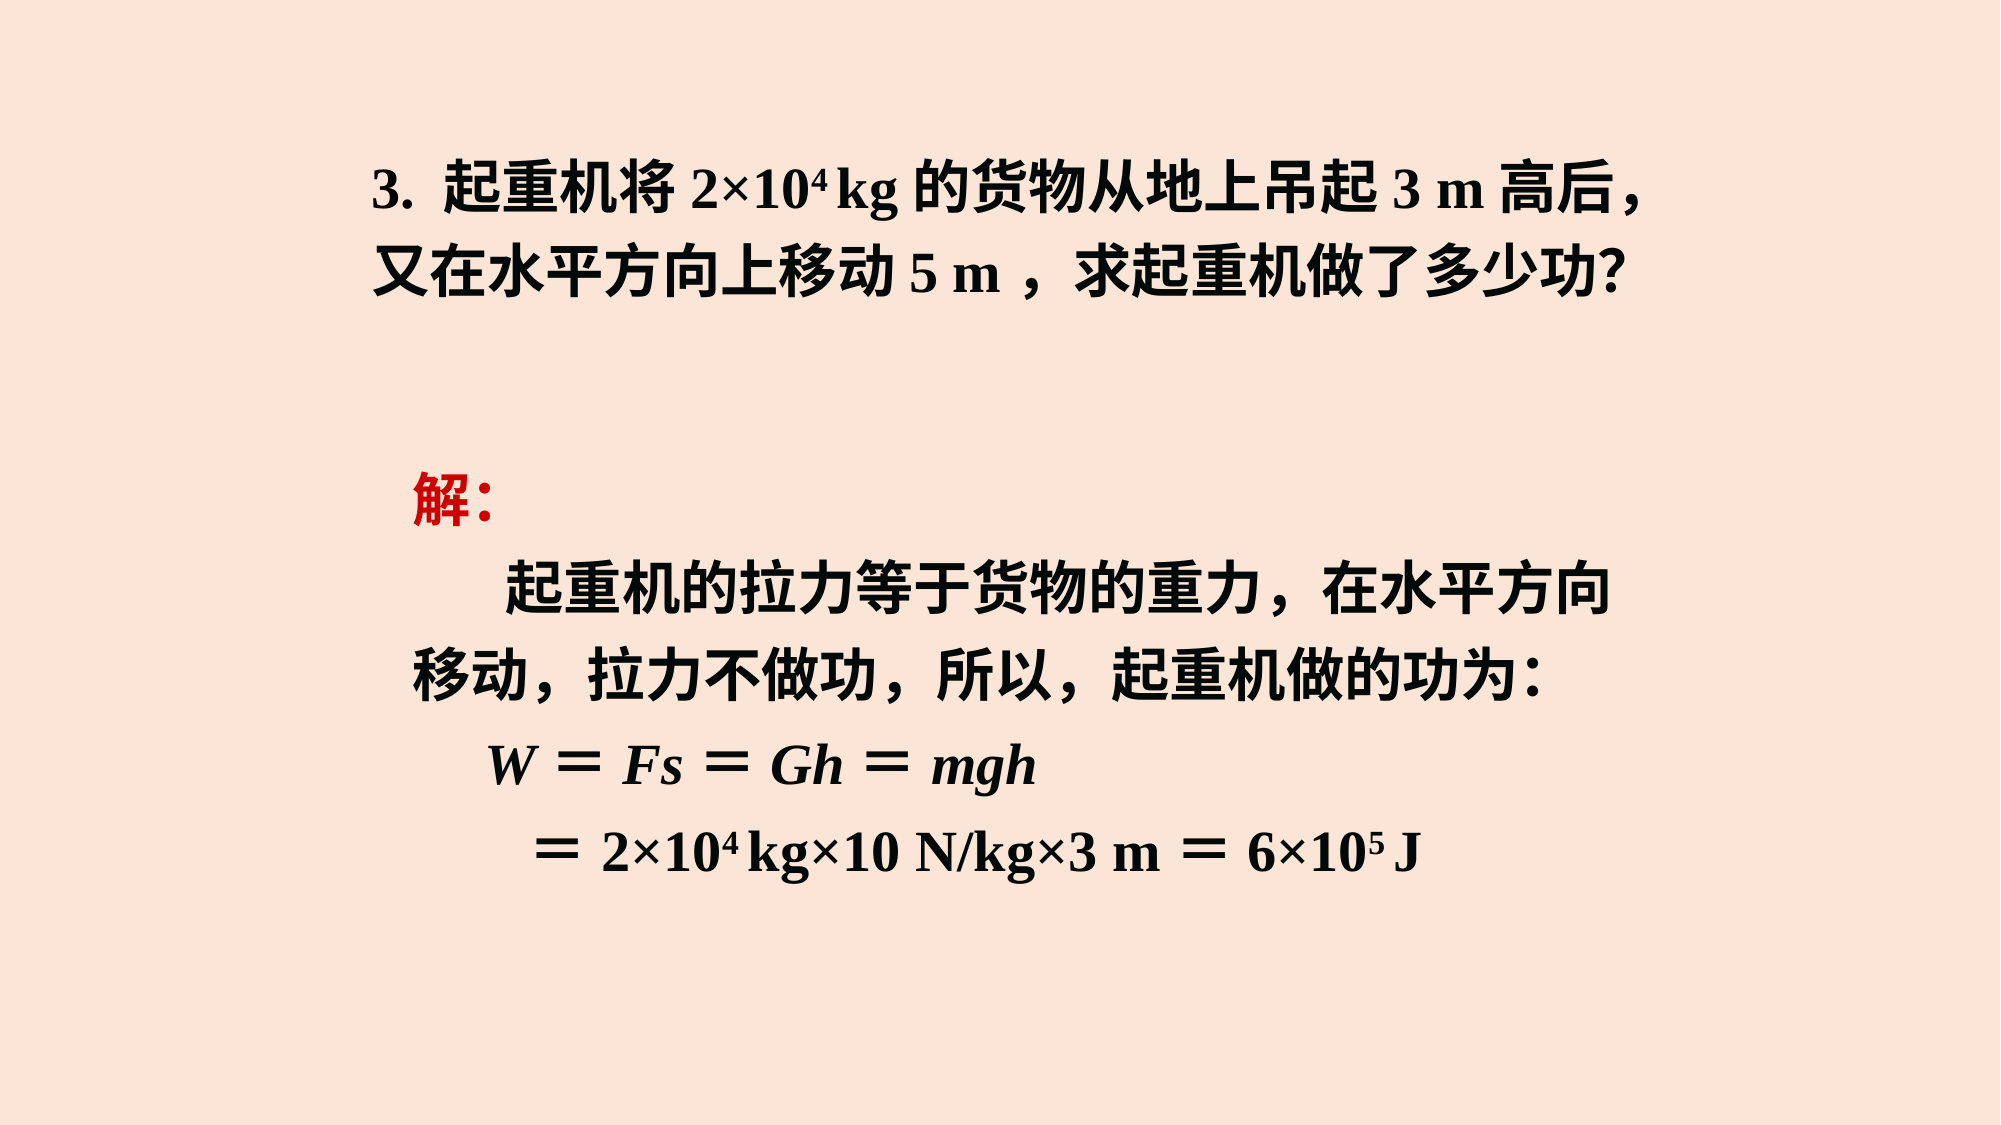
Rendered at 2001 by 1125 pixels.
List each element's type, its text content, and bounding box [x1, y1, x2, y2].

text_box 解： 起重机的拉力等于货物的重力，在水平方向移动，拉力不做功，所以，起重机做的功为： W＝Fs＝Gh＝mgh ＝2×104 kg×10 N/kg×3 m＝6×105 J [397, 438, 1632, 891]
text_box 3. 起重机将2×104 kg的货物从地上吊起3 m高后，又在水平方向上移动5 m，求起重机做了多少功？ [356, 129, 1638, 312]
